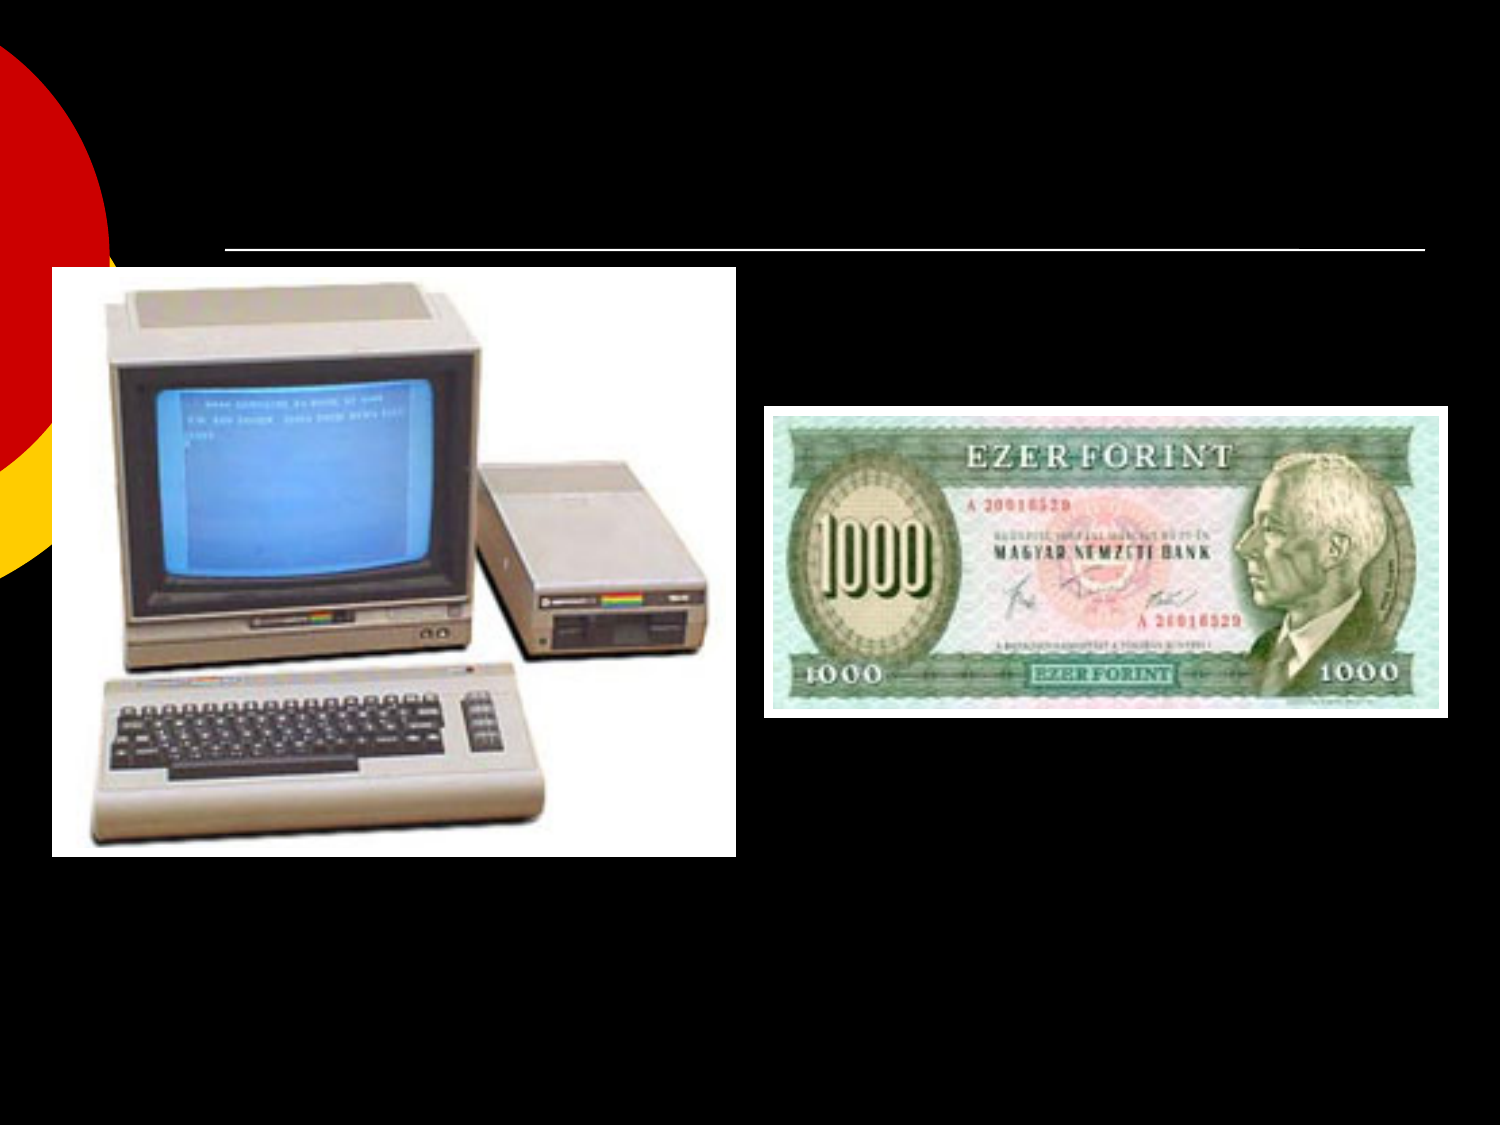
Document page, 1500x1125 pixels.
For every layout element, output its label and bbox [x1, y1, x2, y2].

text_box [56, 272, 732, 853]
text_box [768, 411, 1444, 714]
